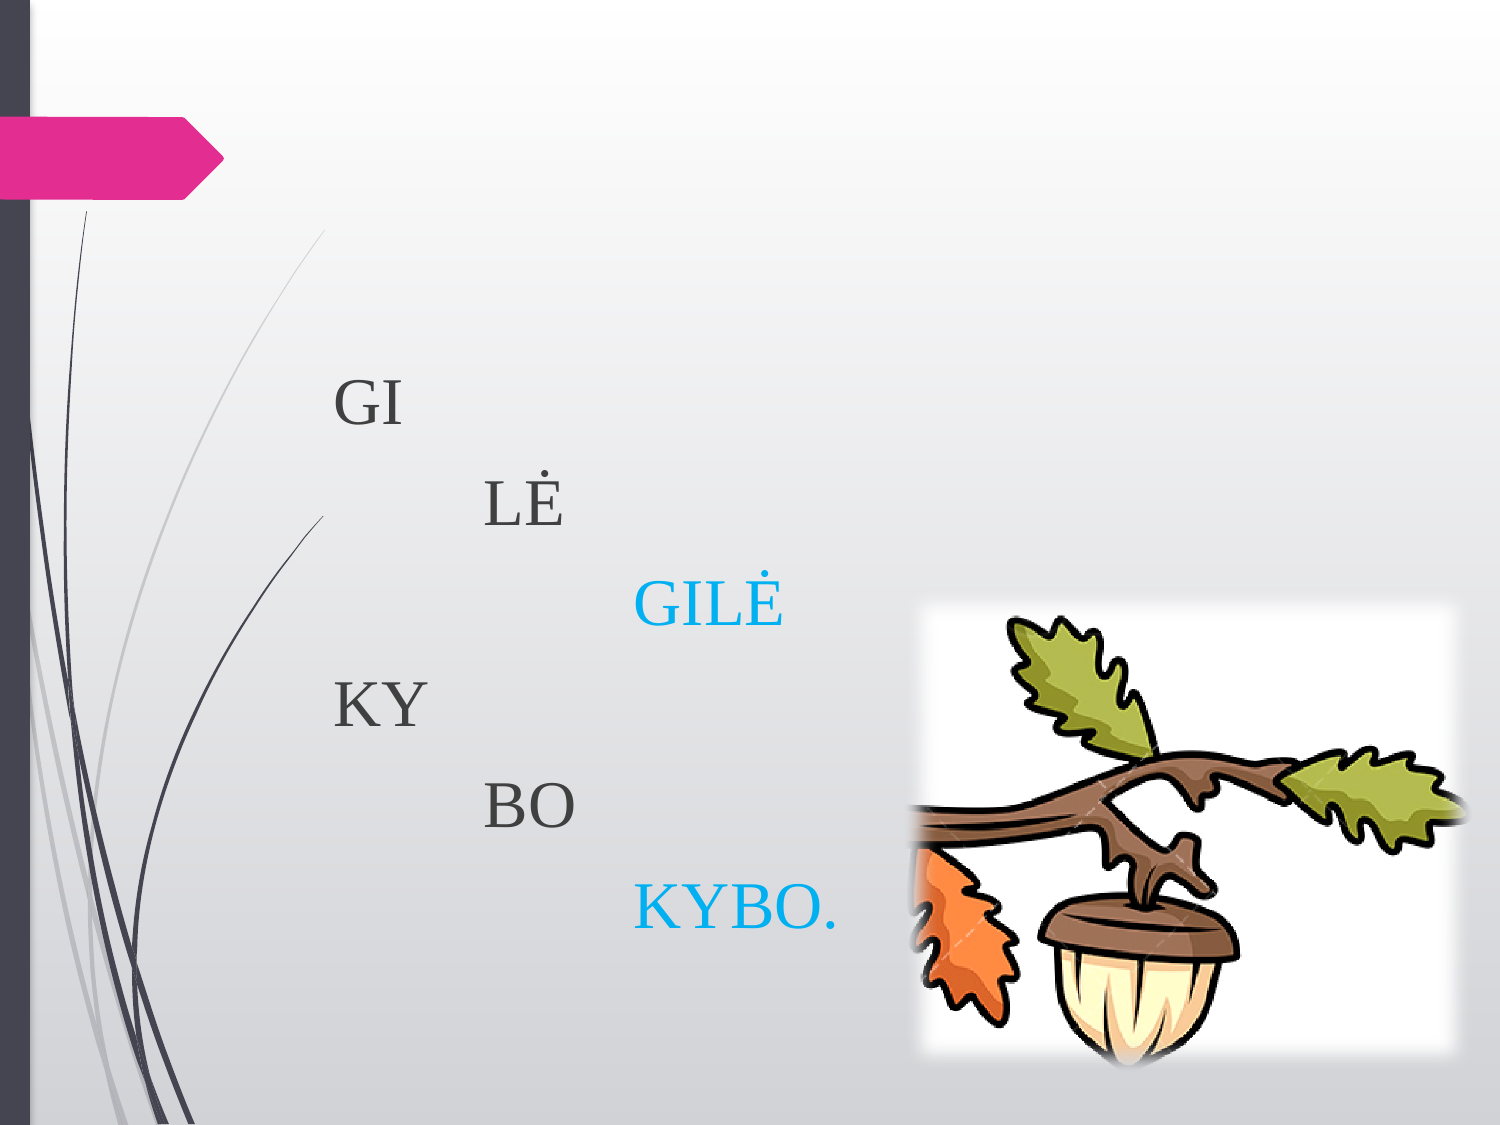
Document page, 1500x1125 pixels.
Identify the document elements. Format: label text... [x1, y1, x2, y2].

list GI LĖ GILĖ KY BO KYBO. [318, 350, 1400, 970]
picture [903, 585, 1473, 1072]
